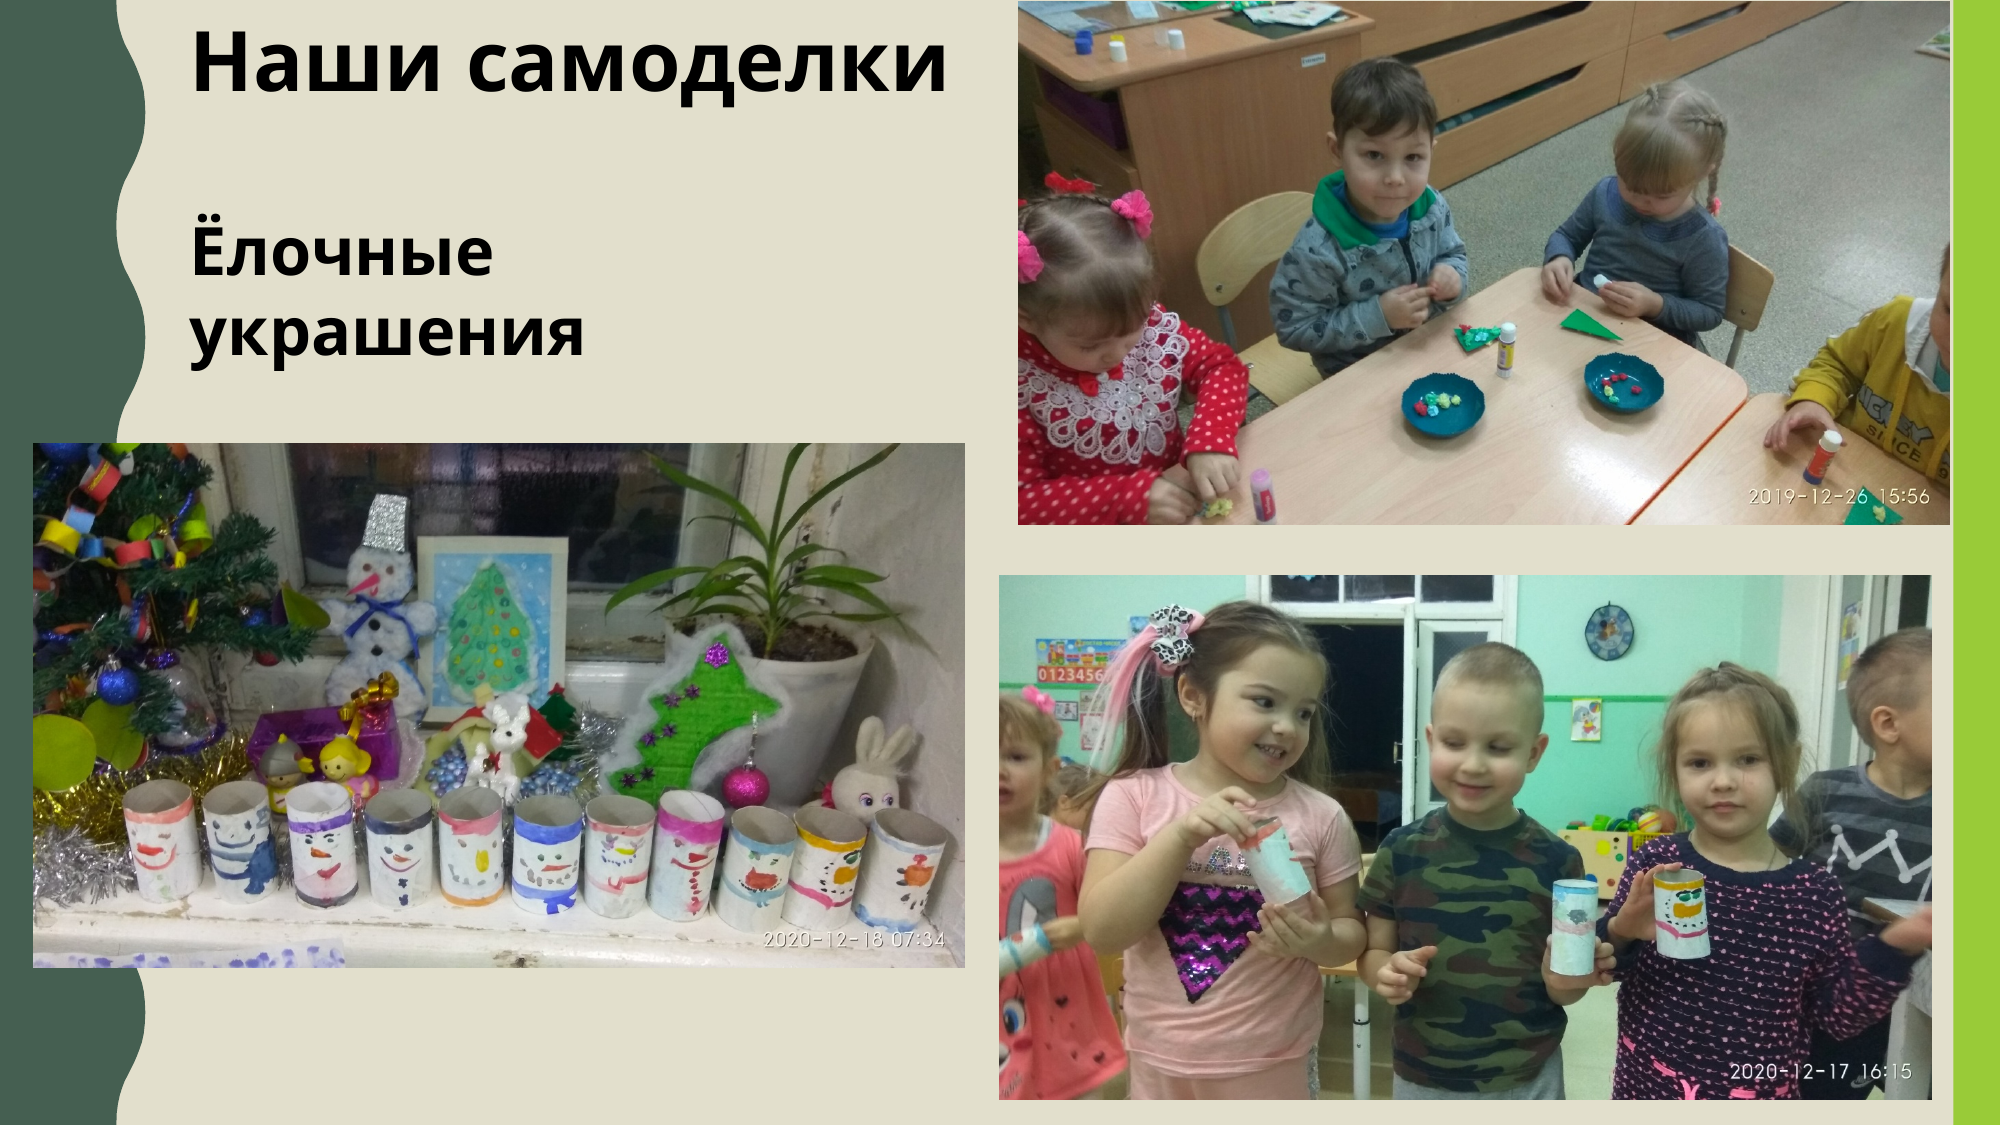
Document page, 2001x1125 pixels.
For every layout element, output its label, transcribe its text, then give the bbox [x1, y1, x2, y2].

text_box Наши самоделки Ёлочные украшения [175, 1, 966, 376]
picture [999, 575, 1932, 1100]
picture [1018, 1, 1950, 525]
picture [33, 443, 965, 968]
